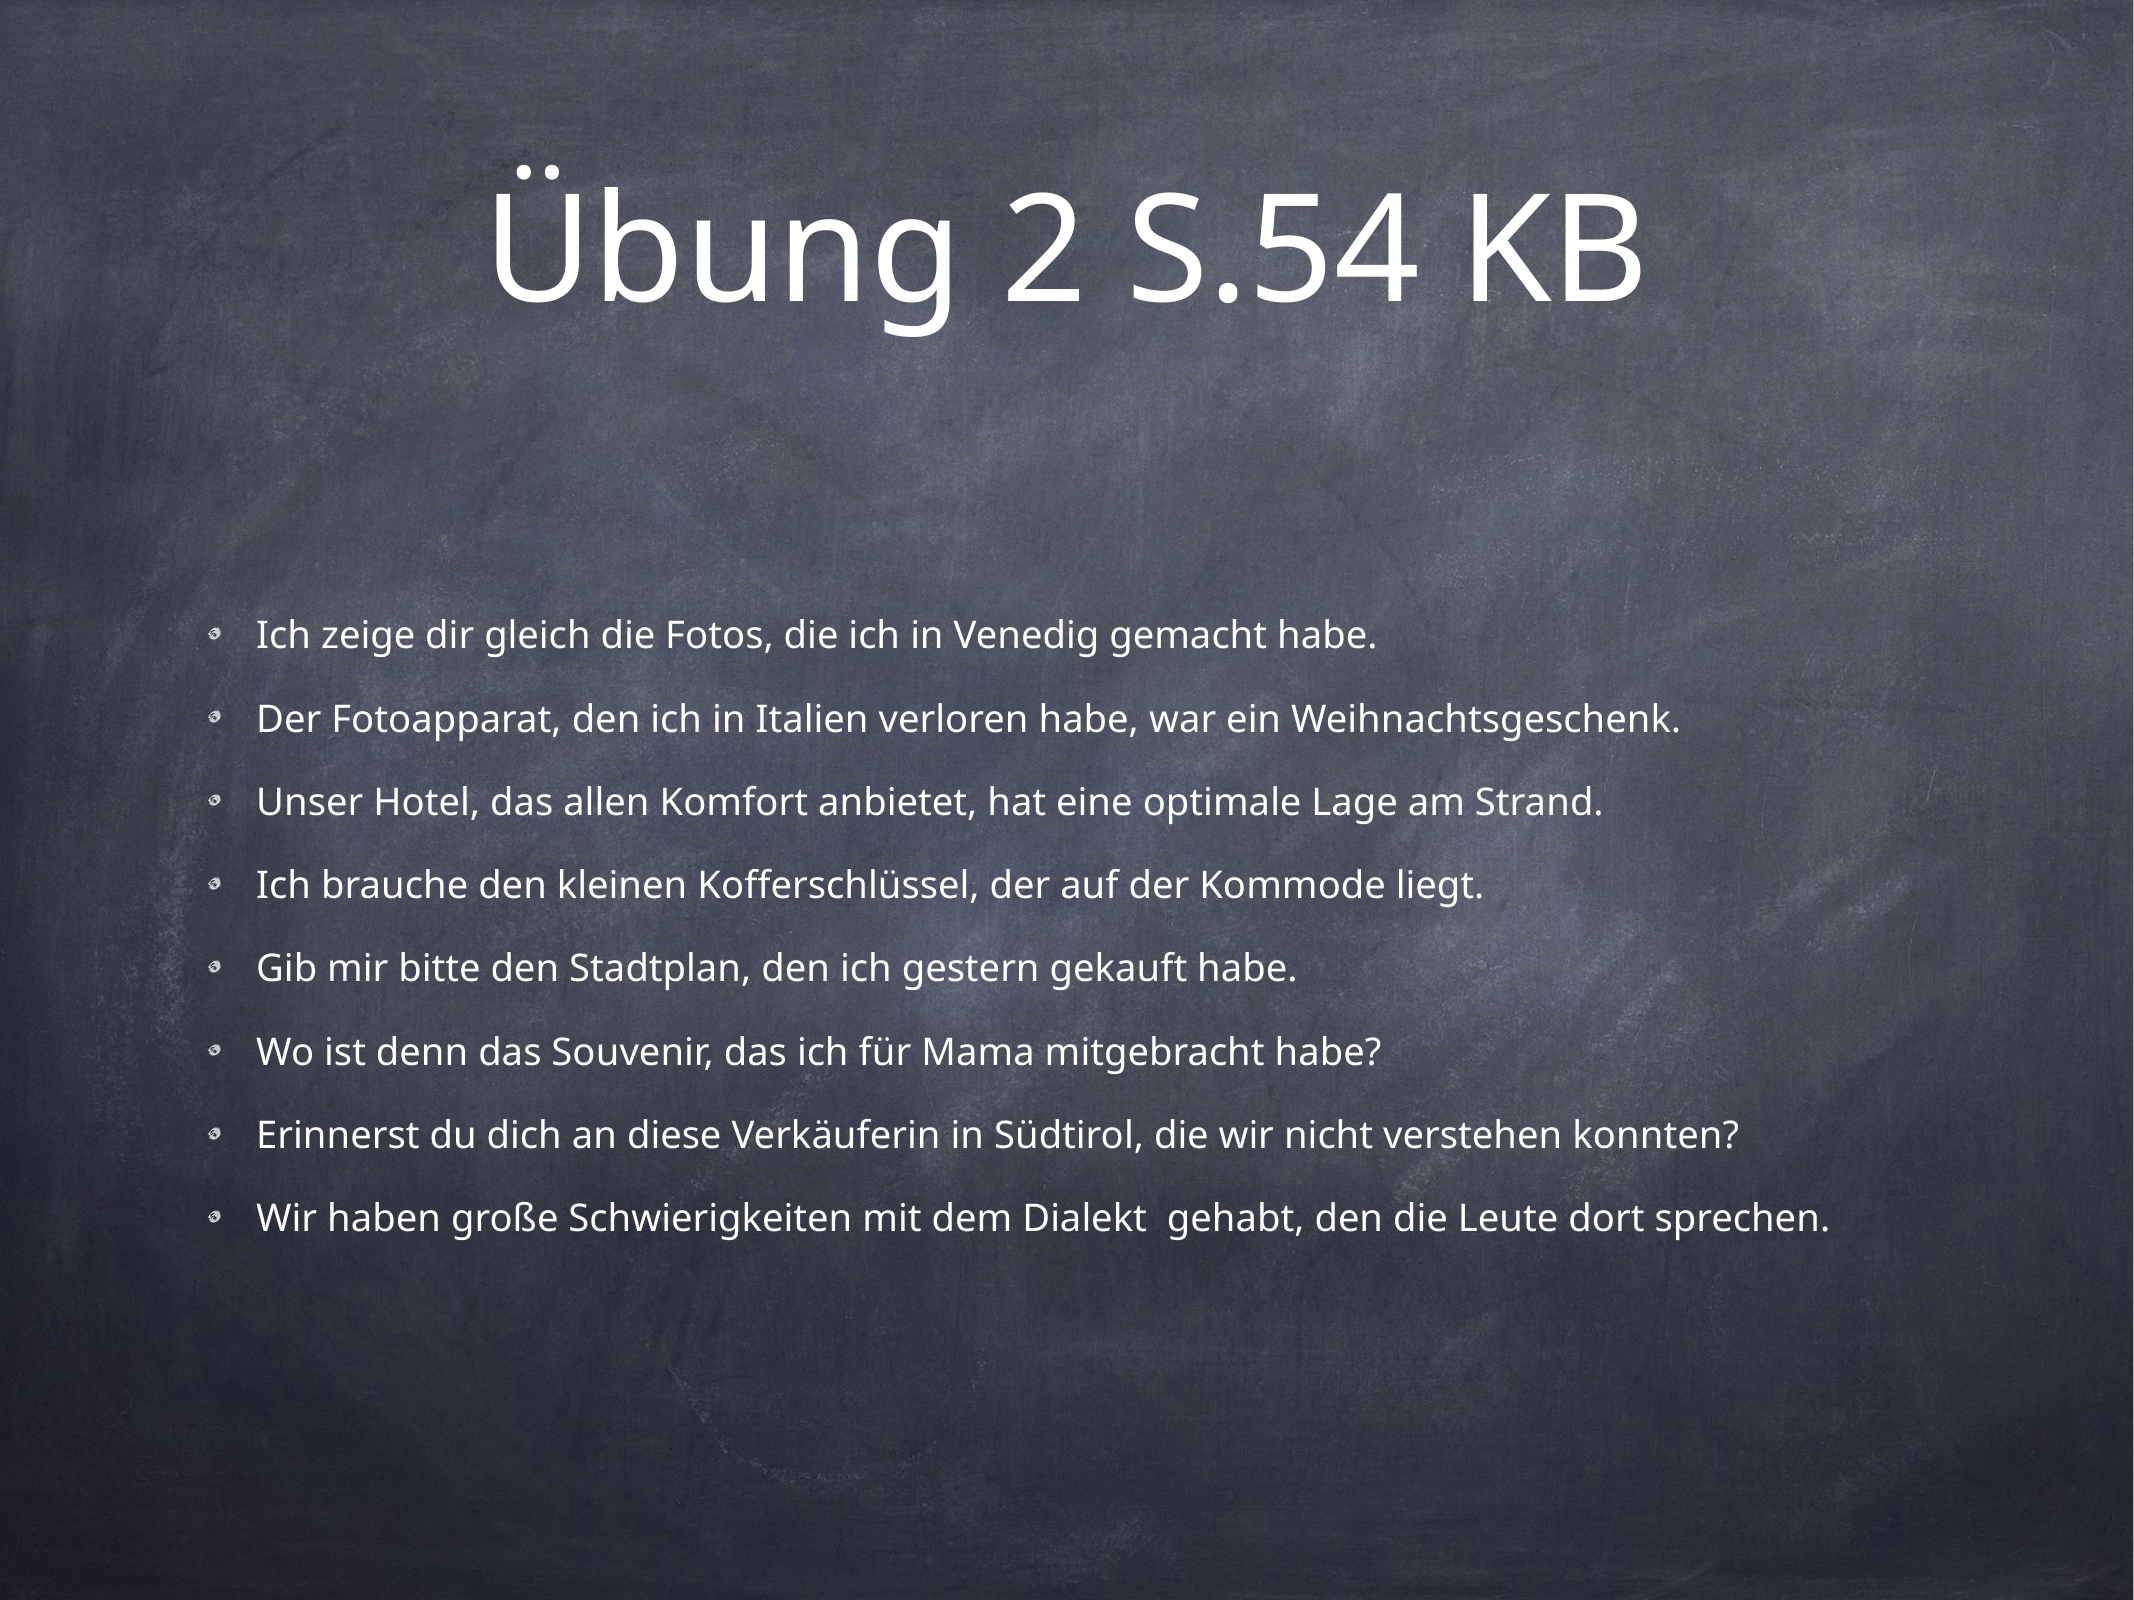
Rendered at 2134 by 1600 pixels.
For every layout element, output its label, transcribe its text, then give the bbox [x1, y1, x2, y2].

picture [0, 0, 2134, 1600]
title Übung 2 S.54 KB [207, 32, 1926, 451]
list Ich zeige dir gleich die Fotos, die ich in Venedig gemacht habe. Der Fotoapparat, den ich in Italien verloren habe, war ein Weihnachtsgeschenk. Unser Hotel, das allen Komfort anbietet, hat eine optimale Lage am Strand. Ich brauche den kleinen Kofferschlüssel, der auf der Kommode liegt. Gib mir bitte den Stadtplan, den ich gestern gekauft habe. Wo ist denn das Souvenir, das ich für Mama mitgebracht habe? Erinnerst du dich an diese Verkäuferin in Südtirol, die wir nicht verstehen konnten? Wir haben große Schwierigkeiten mit dem Dialekt gehabt, den die Leute dort sprechen. [207, 453, 1926, 1397]
